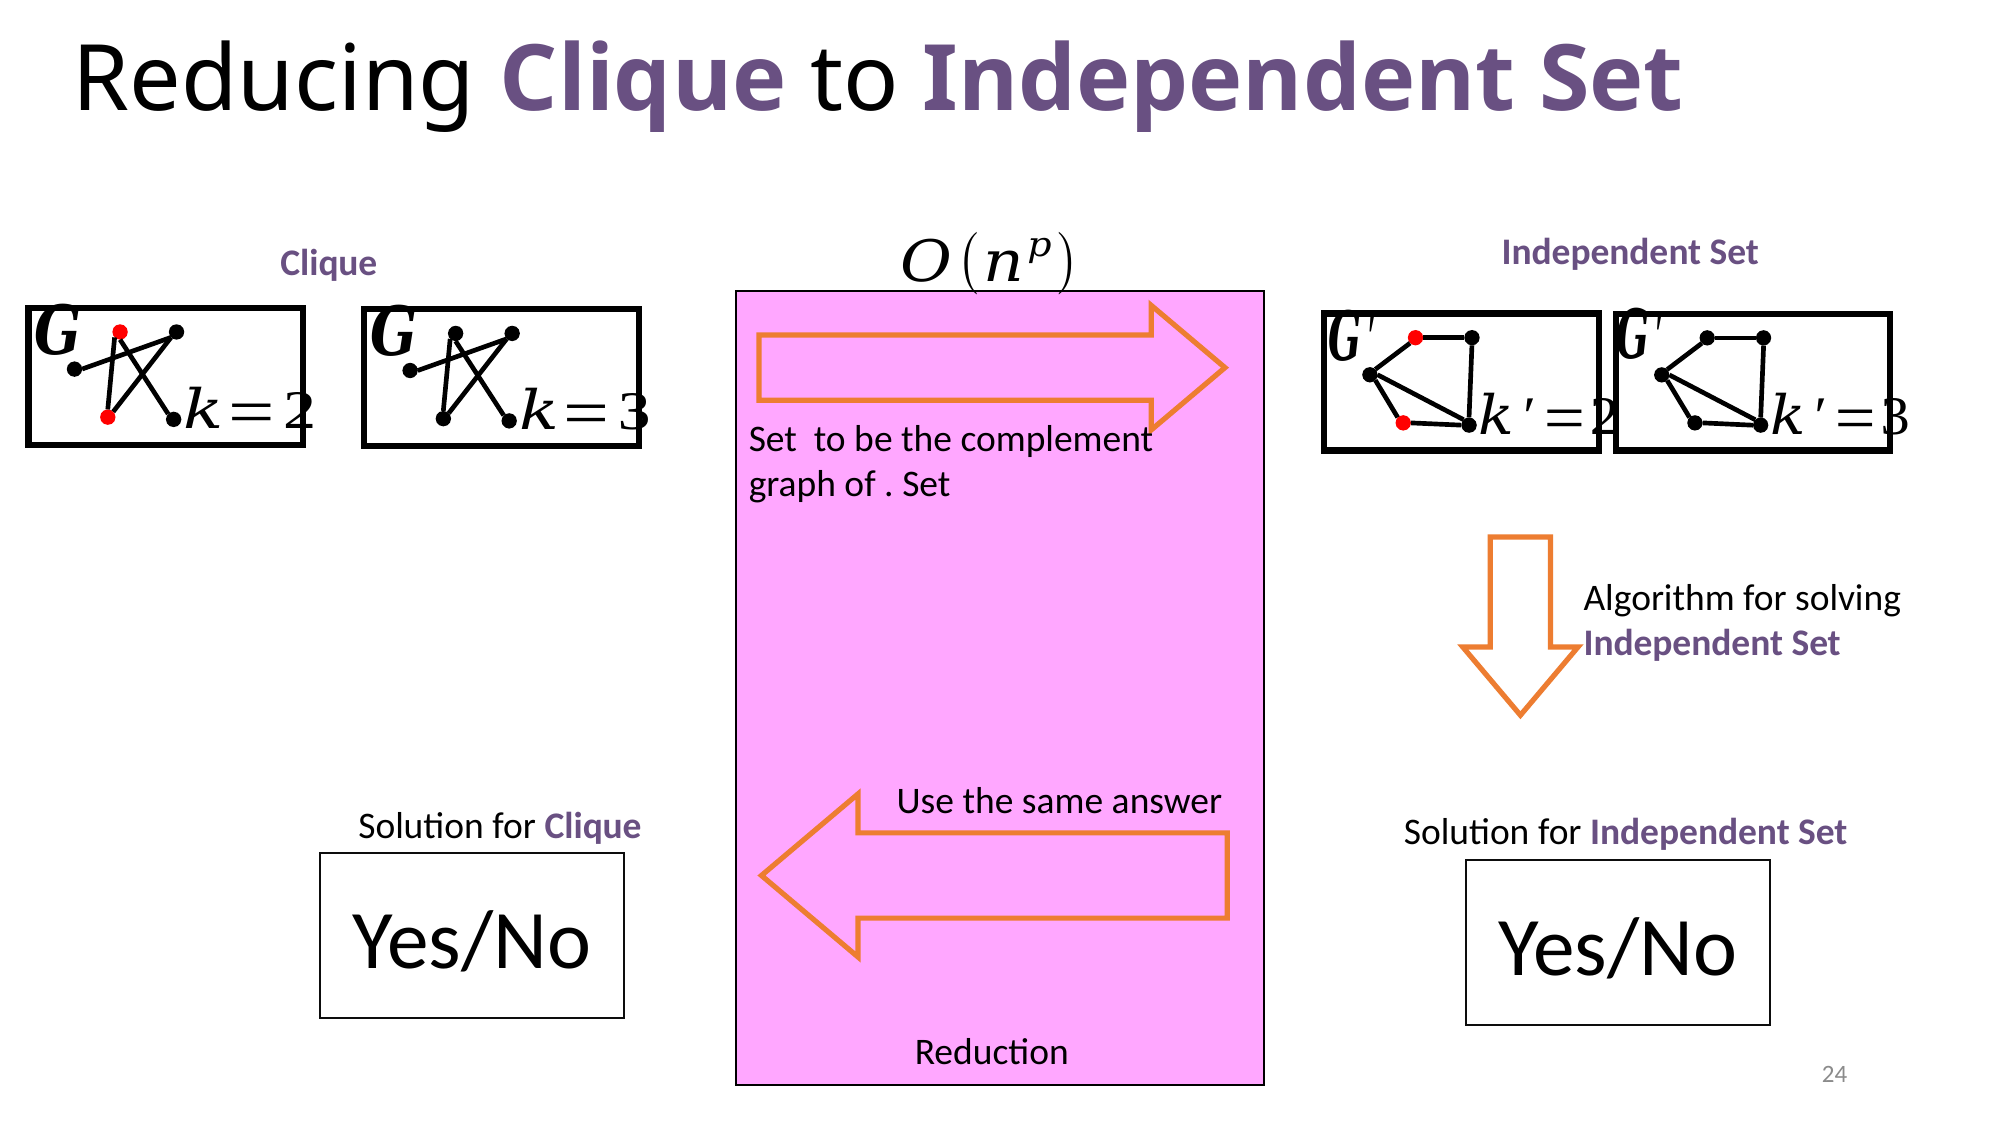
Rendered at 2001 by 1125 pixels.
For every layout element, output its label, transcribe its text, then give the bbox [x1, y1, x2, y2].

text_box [363, 296, 651, 447]
text_box Use the same answer [881, 769, 1250, 829]
text_box Yes/No [1465, 859, 1771, 1026]
text_box [735, 290, 1265, 1086]
slide_number 24 [1412, 1042, 1863, 1103]
text_box [761, 793, 1228, 957]
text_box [1323, 300, 1614, 451]
text_box Solution for Independent Set [1389, 799, 1863, 950]
text_box Independent Set [1486, 219, 1775, 280]
text_box Algorithm for solving Independent Set [1568, 565, 2000, 761]
text_box Solution for Clique [343, 793, 681, 898]
title Reducing Clique to Independent Set [57, 0, 1881, 190]
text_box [1614, 298, 1911, 451]
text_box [28, 294, 315, 445]
text_box Yes/No [319, 852, 625, 1019]
text_box [1462, 537, 1568, 716]
text_box [759, 305, 1225, 430]
text_box Clique [265, 230, 393, 290]
text_box Reduction [900, 1019, 1084, 1080]
